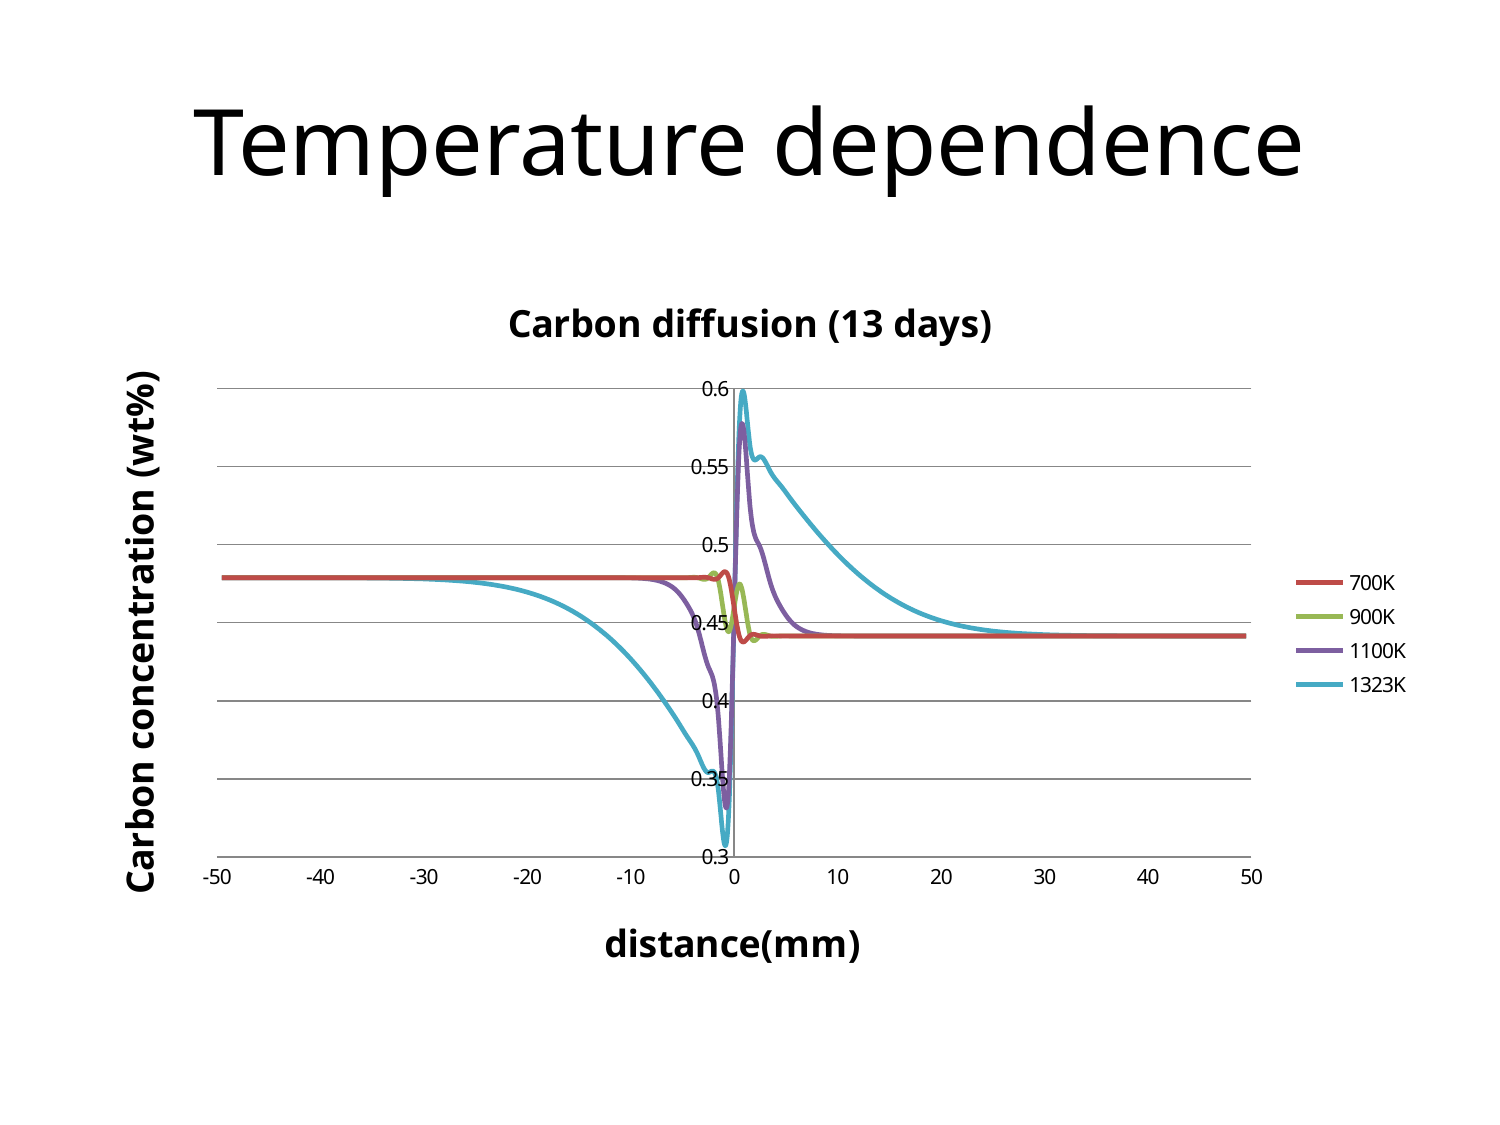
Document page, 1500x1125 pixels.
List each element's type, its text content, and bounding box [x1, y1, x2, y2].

chart [74, 262, 1426, 1006]
title Temperature dependence [75, 45, 1425, 233]
